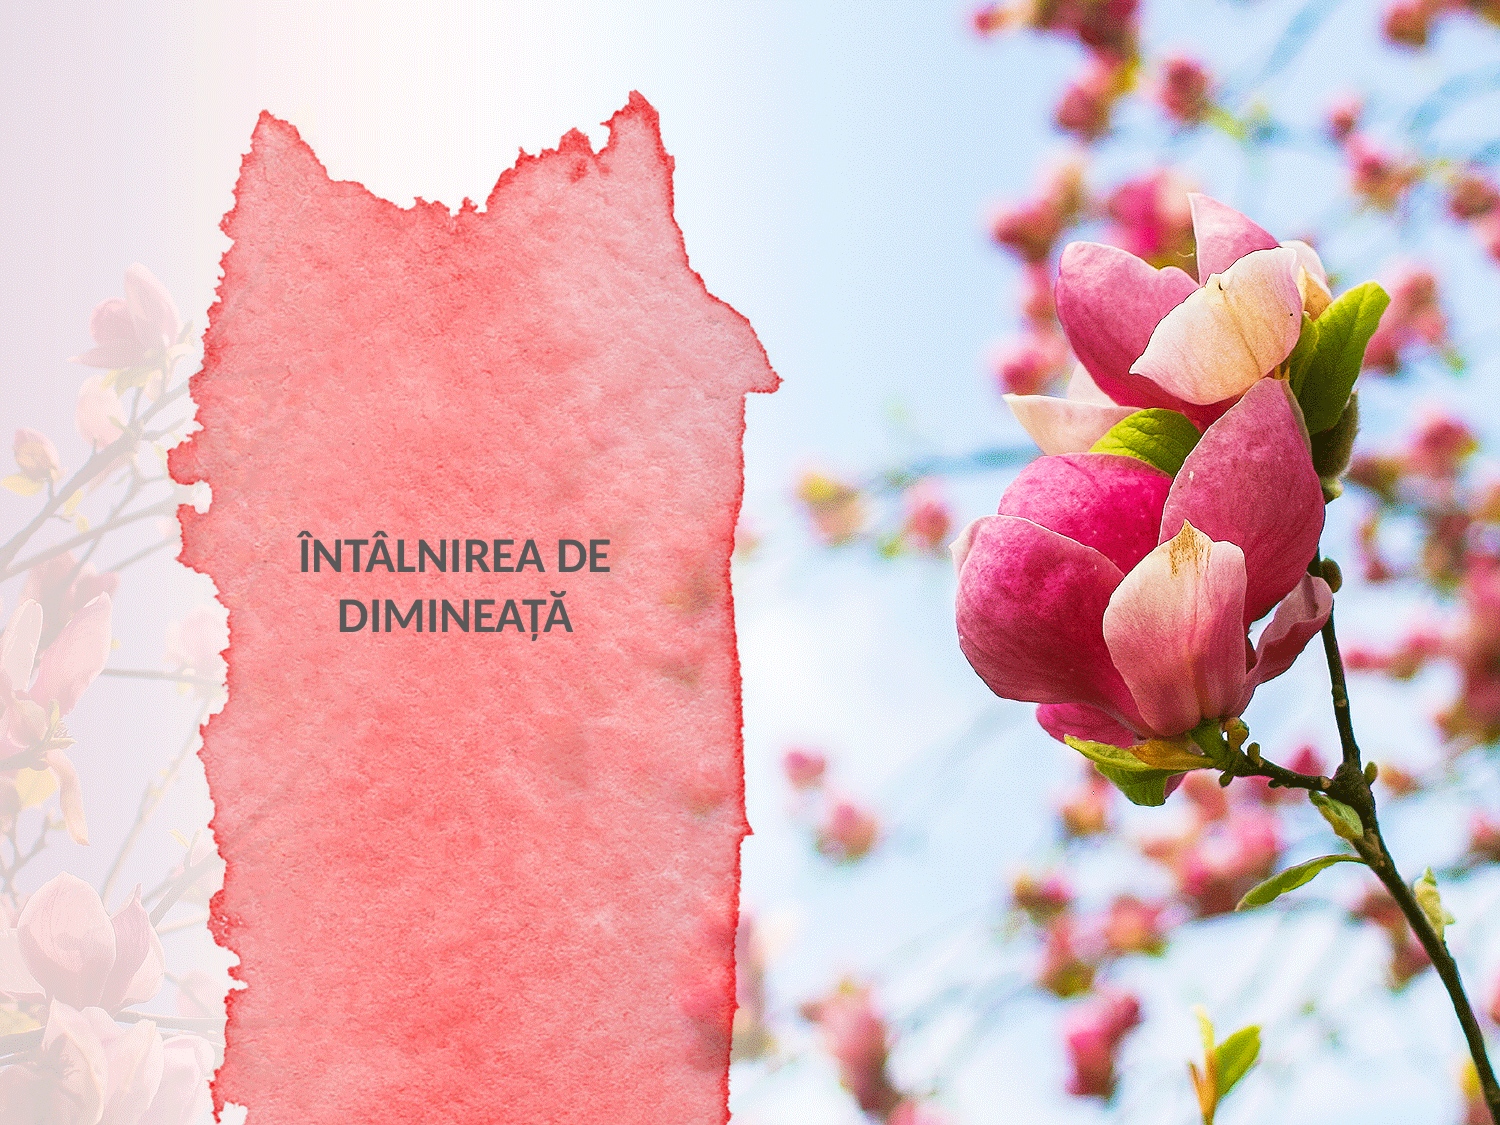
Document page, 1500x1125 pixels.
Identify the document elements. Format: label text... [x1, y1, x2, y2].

picture [0, 0, 1500, 1125]
text_box ÎNTÂLNIREA DE DIMINEAȚĂ [230, 515, 682, 651]
